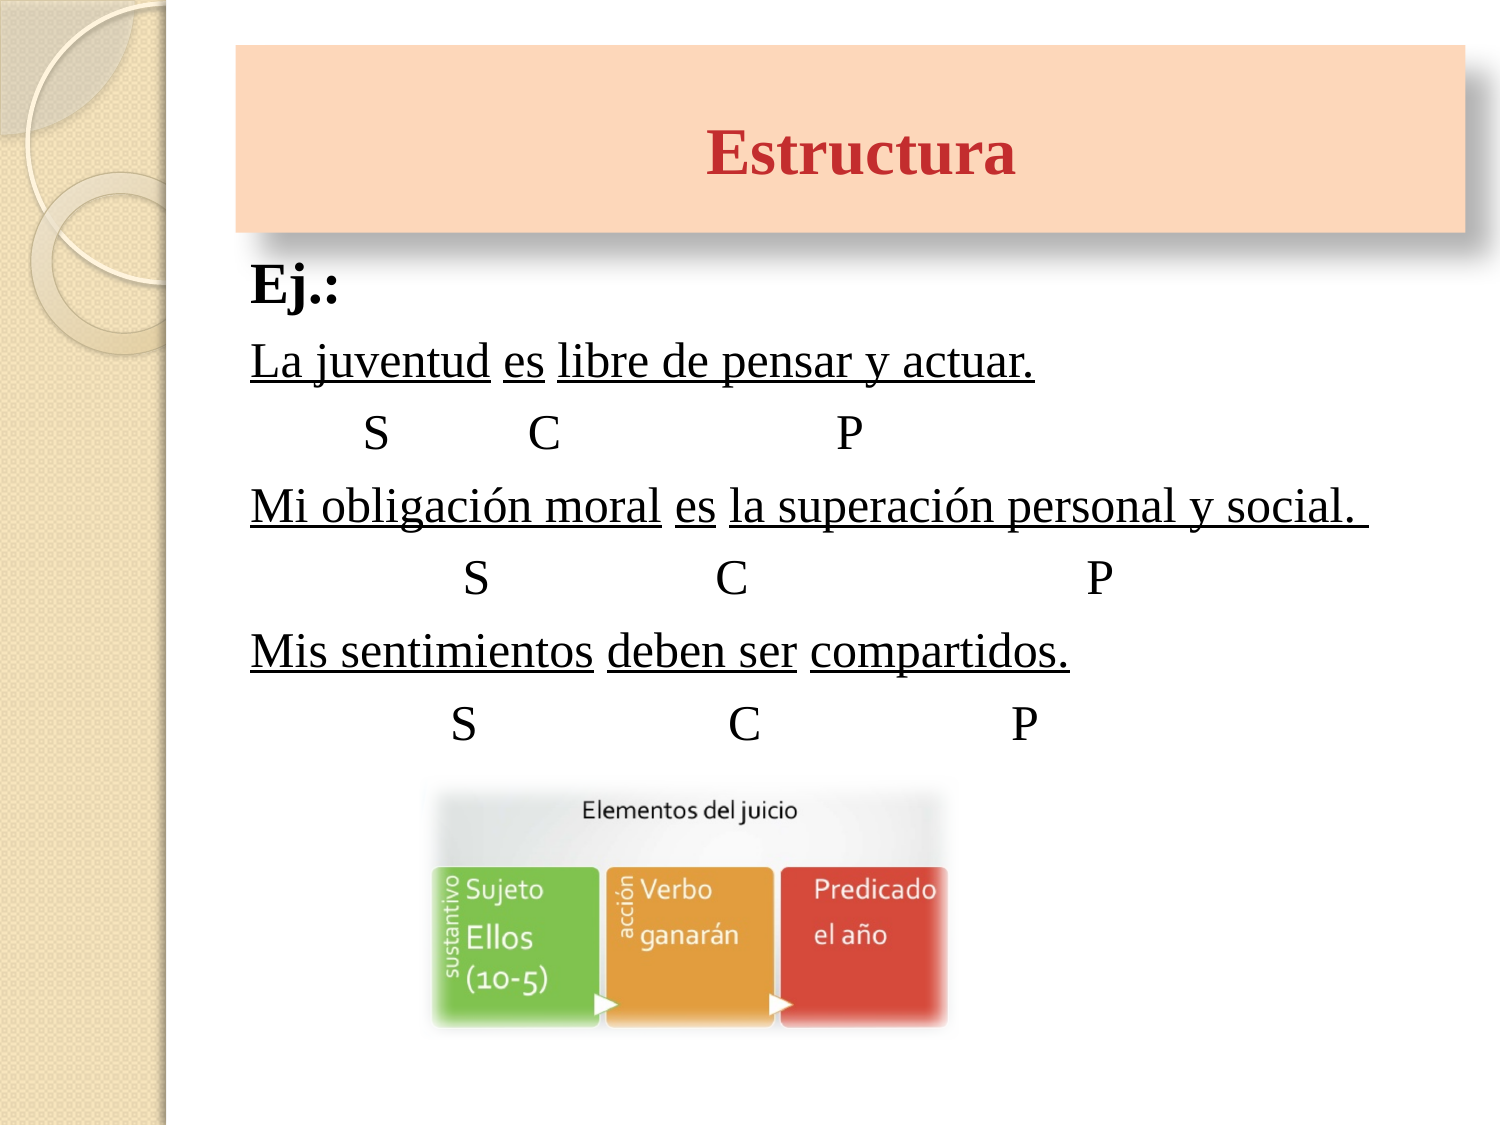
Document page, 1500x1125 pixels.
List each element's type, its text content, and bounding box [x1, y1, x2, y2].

list Ej.: La juventud es libre de pensar y actuar. S C P Mi obligación moral es la superación personal y social. S C P Mis sentimientos deben ser compartidos. S C P [235, 237, 1466, 1025]
picture [418, 774, 959, 1040]
title Estructura [235, 45, 1466, 233]
